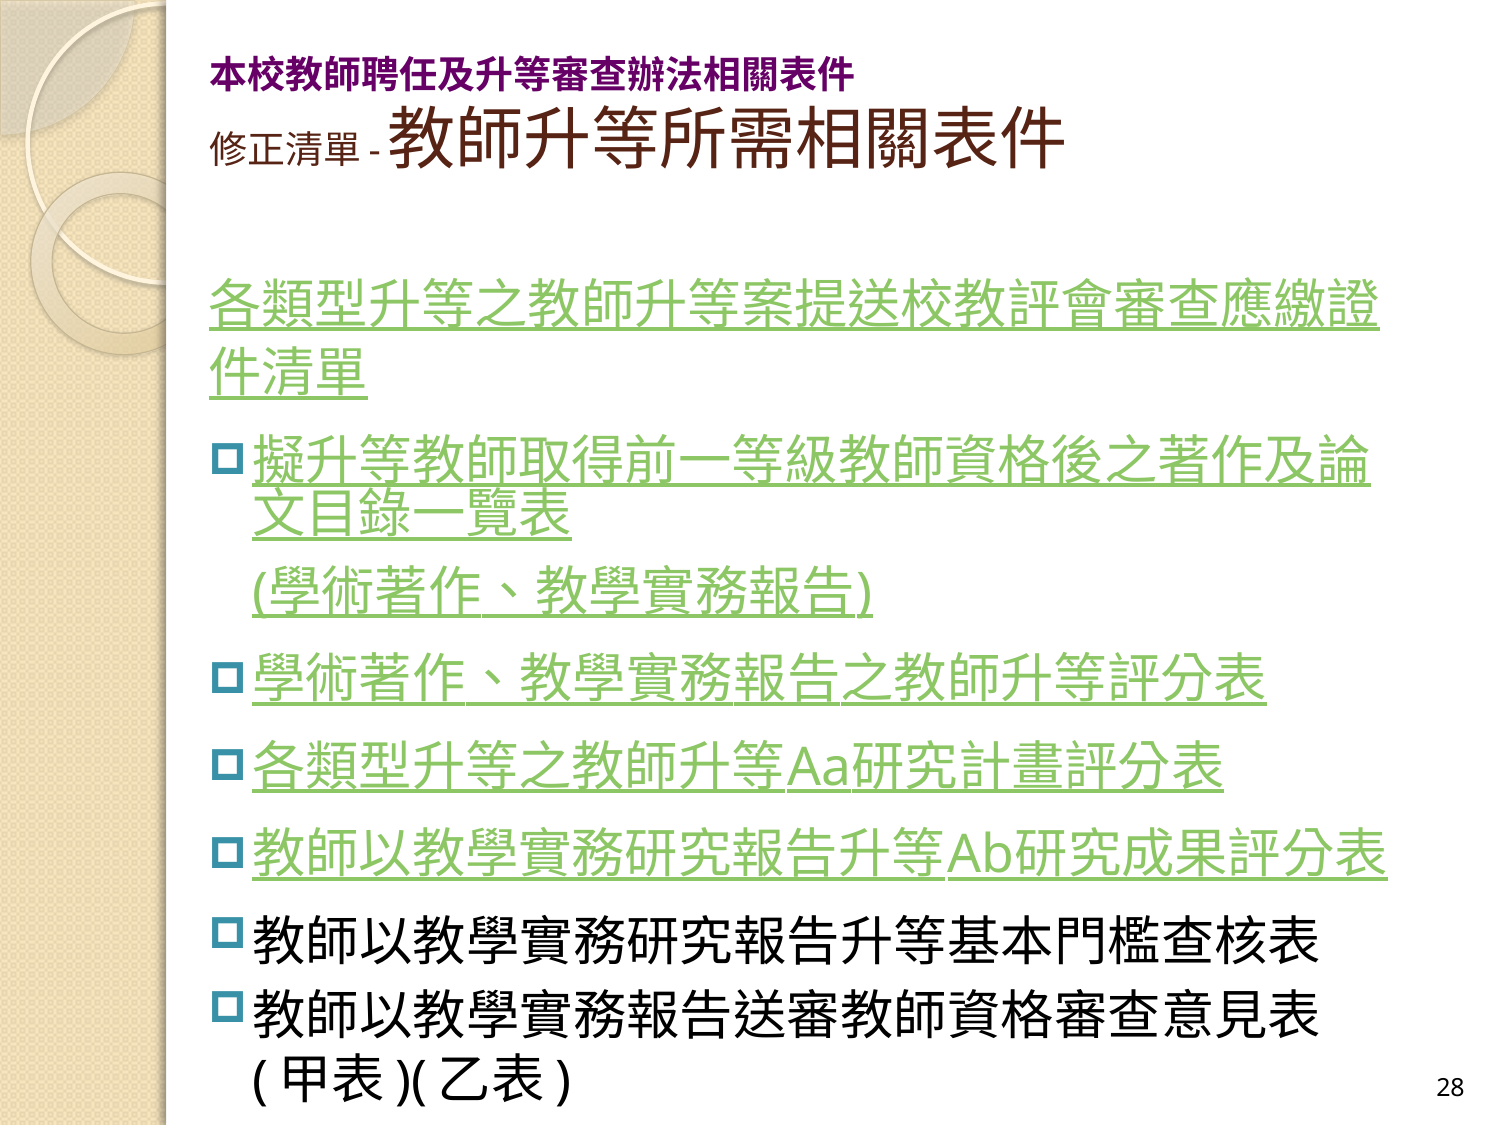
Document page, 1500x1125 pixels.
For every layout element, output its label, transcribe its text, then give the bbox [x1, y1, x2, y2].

slide_number 28 [1413, 1034, 1488, 1113]
title 本校教師聘任及升等審查辦法相關表件 修正清單-教師升等所需相關表件 [194, 0, 1425, 186]
list 各類型升等之教師升等案提送校教評會審查應繳證件清單 擬升等教師取得前一等級教師資格後之著作及論文目錄一覽表(學術著作、教學實務報告) 學術著作、教學實務報告之教師升等評分表 各類型升等之教師升等Aa研究計畫評分表 教師以教學實務研究報告升等Ab研究成果評分表 教師以教學實務研究報告升等基本門檻查核表 教師以教學實務報告送審教師資格審查意見表(甲表)(乙表) [181, 246, 1412, 1035]
